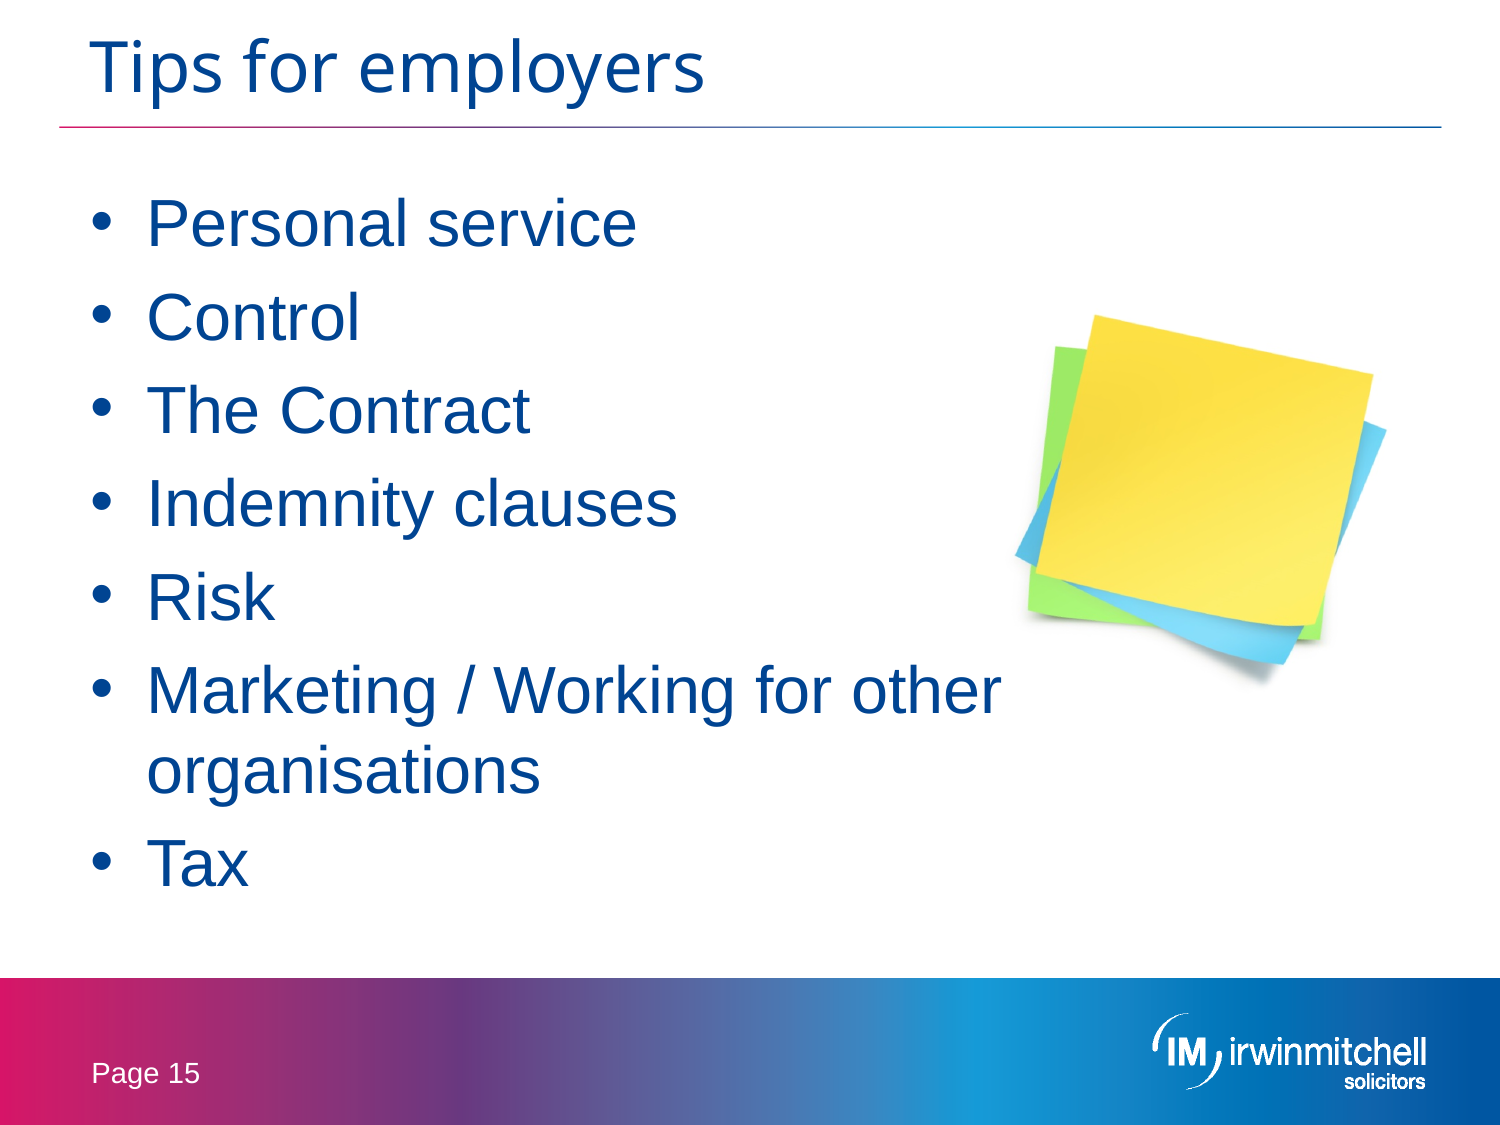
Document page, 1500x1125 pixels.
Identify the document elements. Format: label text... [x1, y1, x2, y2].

list Personal service Control The Contract Indemnity clauses Risk Marketing / Working for other organisations Tax [75, 172, 1425, 953]
picture [0, 976, 1500, 1125]
title Tips for employers [75, 45, 1425, 114]
picture [928, 302, 1500, 708]
picture [0, 122, 1500, 132]
